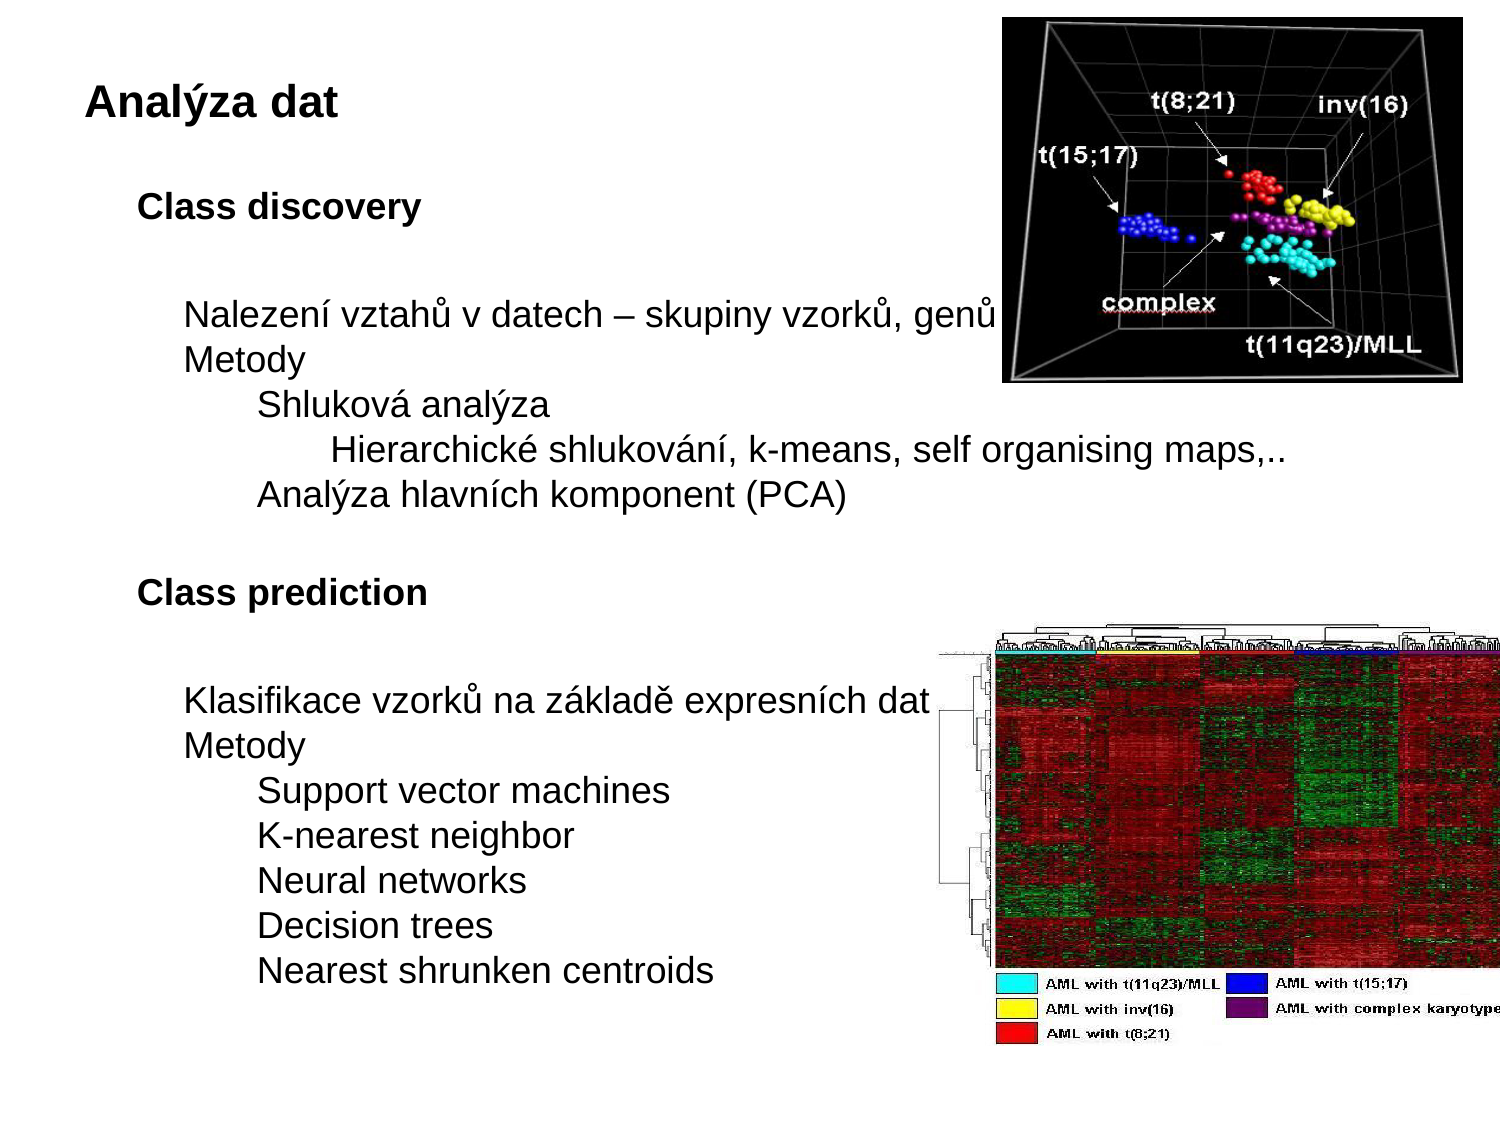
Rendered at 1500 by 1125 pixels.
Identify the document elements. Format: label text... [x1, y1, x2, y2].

text_box Klasifikace vzorků na základě expresních dat Metody Support vector machines K-nearest neighbor Neural networks Decision trees Nearest shrunken centroids [169, 669, 1422, 1062]
picture [935, 621, 1500, 1046]
text_box Class discovery [123, 175, 749, 227]
text_box Class prediction [123, 561, 749, 613]
text_box Nalezení vztahů v datech – skupiny vzorků, genů Metody Shluková analýza Hierarchické shlukování, k-means, self organising maps,.. Analýza hlavních komponent (PCA) [169, 283, 1422, 601]
picture [1001, 17, 1463, 383]
text_box Analýza dat [71, 65, 853, 130]
